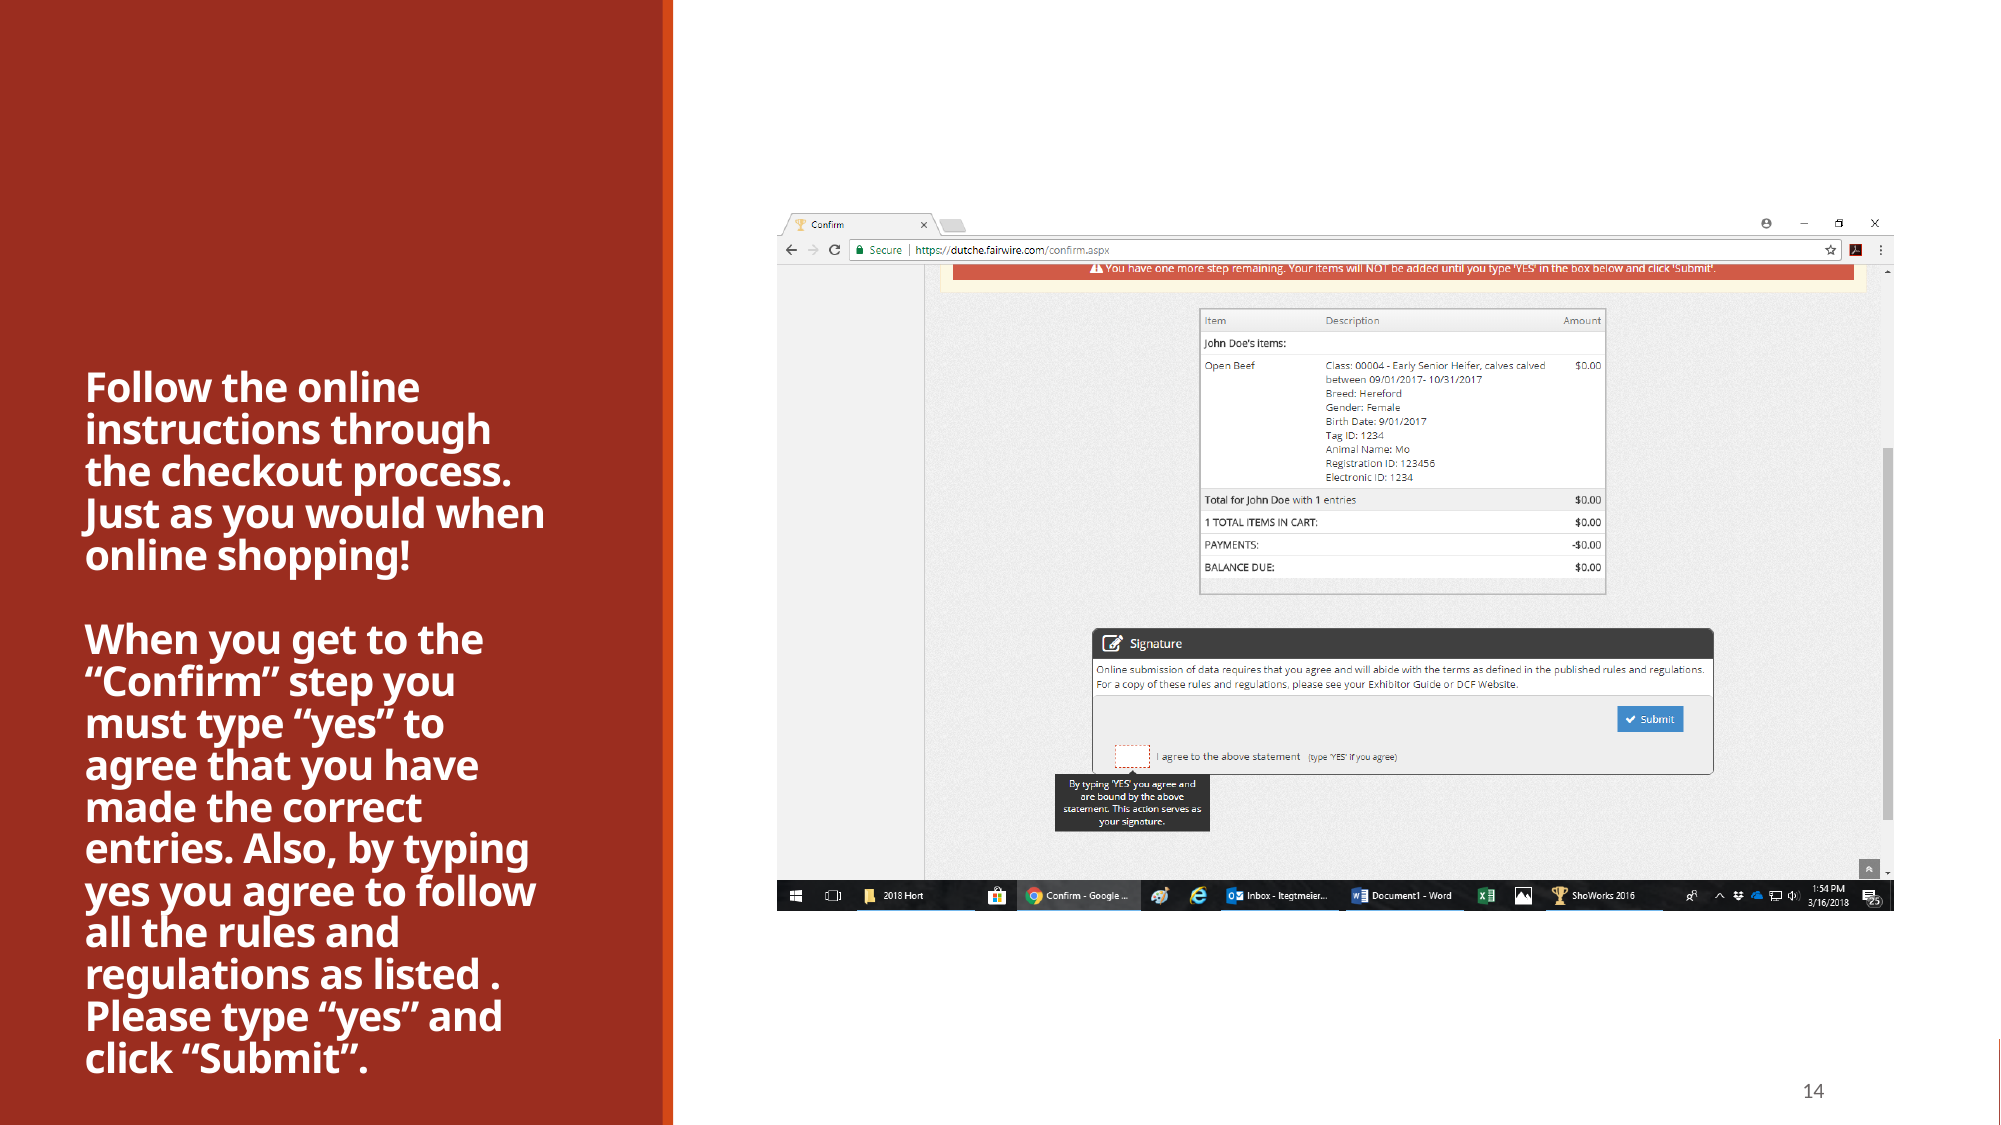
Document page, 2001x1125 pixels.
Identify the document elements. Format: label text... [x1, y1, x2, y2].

text_box [661, 0, 674, 1125]
title Follow the online instructions through the checkout process. Just as you would when online shopping! When you get to the “Confirm” step you must type “yes” to agree that you have made the correct entries. Also, by typing yes you agree to follow all the rules and regulations as listed . Please type “yes” and click “Submit”. [69, 52, 576, 1090]
text_box [0, 0, 661, 1125]
text_box [674, 0, 2000, 1125]
slide_number 14 [1624, 1059, 1840, 1120]
picture [777, 213, 1894, 912]
